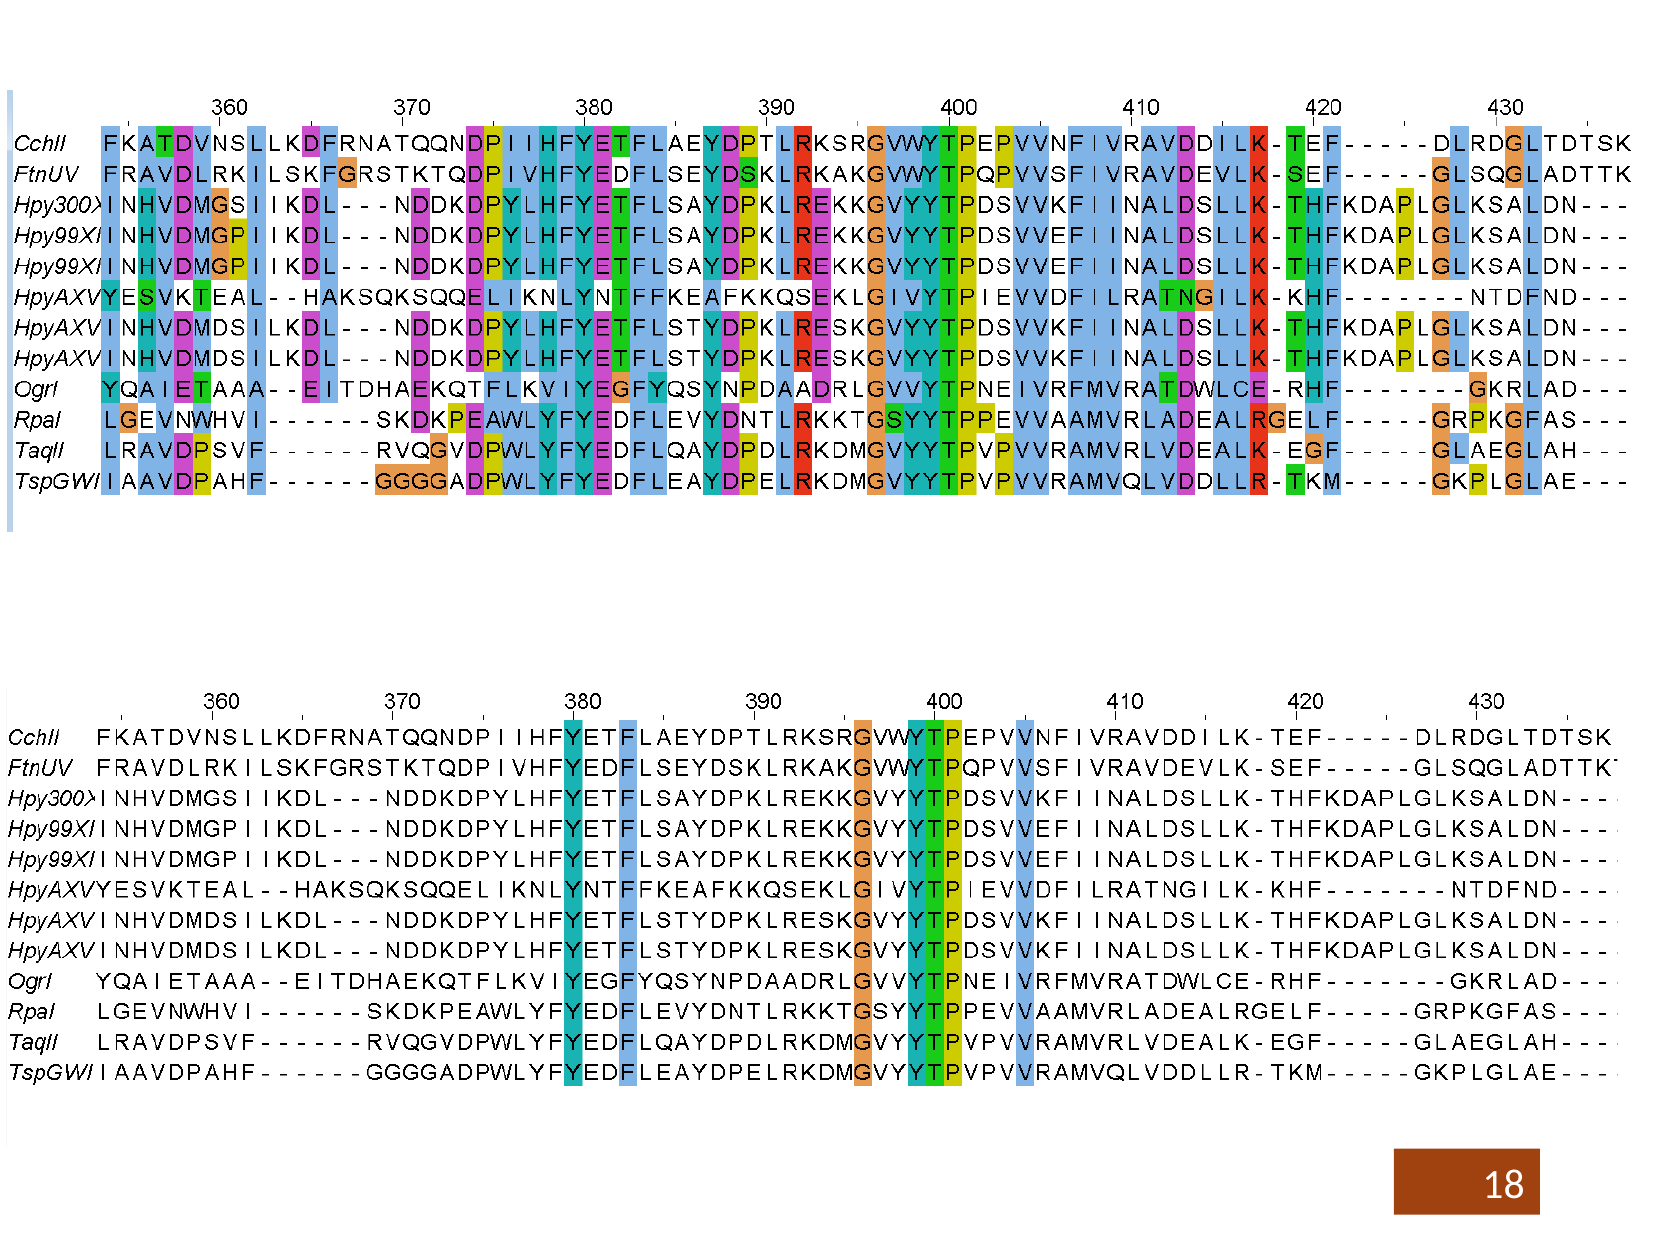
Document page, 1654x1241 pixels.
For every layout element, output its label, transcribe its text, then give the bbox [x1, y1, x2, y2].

slide_number 18 [1393, 1148, 1540, 1215]
picture [6, 688, 1618, 1147]
picture [6, 90, 1635, 532]
